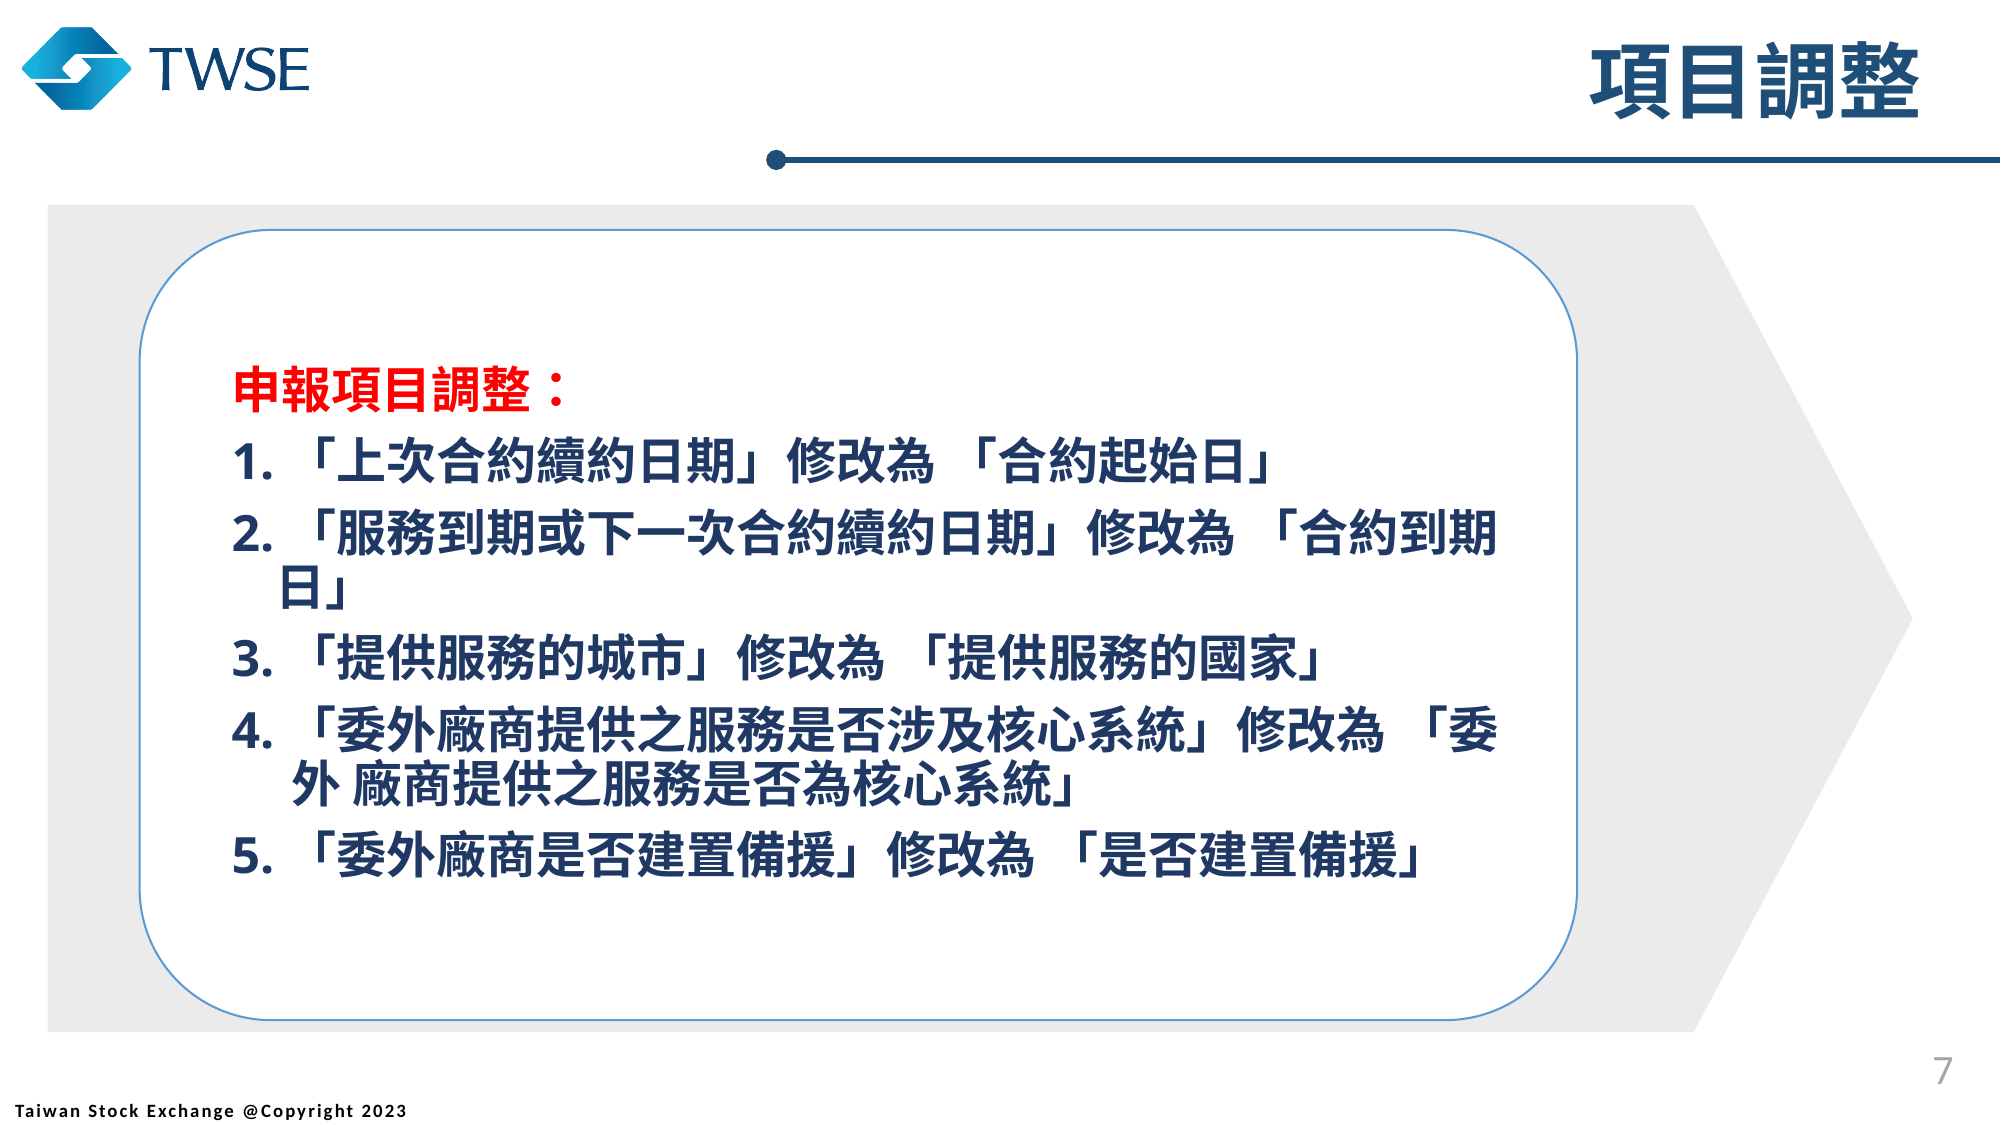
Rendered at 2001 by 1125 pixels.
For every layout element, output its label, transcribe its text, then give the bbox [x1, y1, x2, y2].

slide_number 7 [1519, 1042, 1970, 1103]
picture [9, 15, 326, 123]
text_box 項目調整 [1573, 21, 1951, 137]
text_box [102, 229, 1662, 1021]
text_box [46, 203, 1915, 1034]
